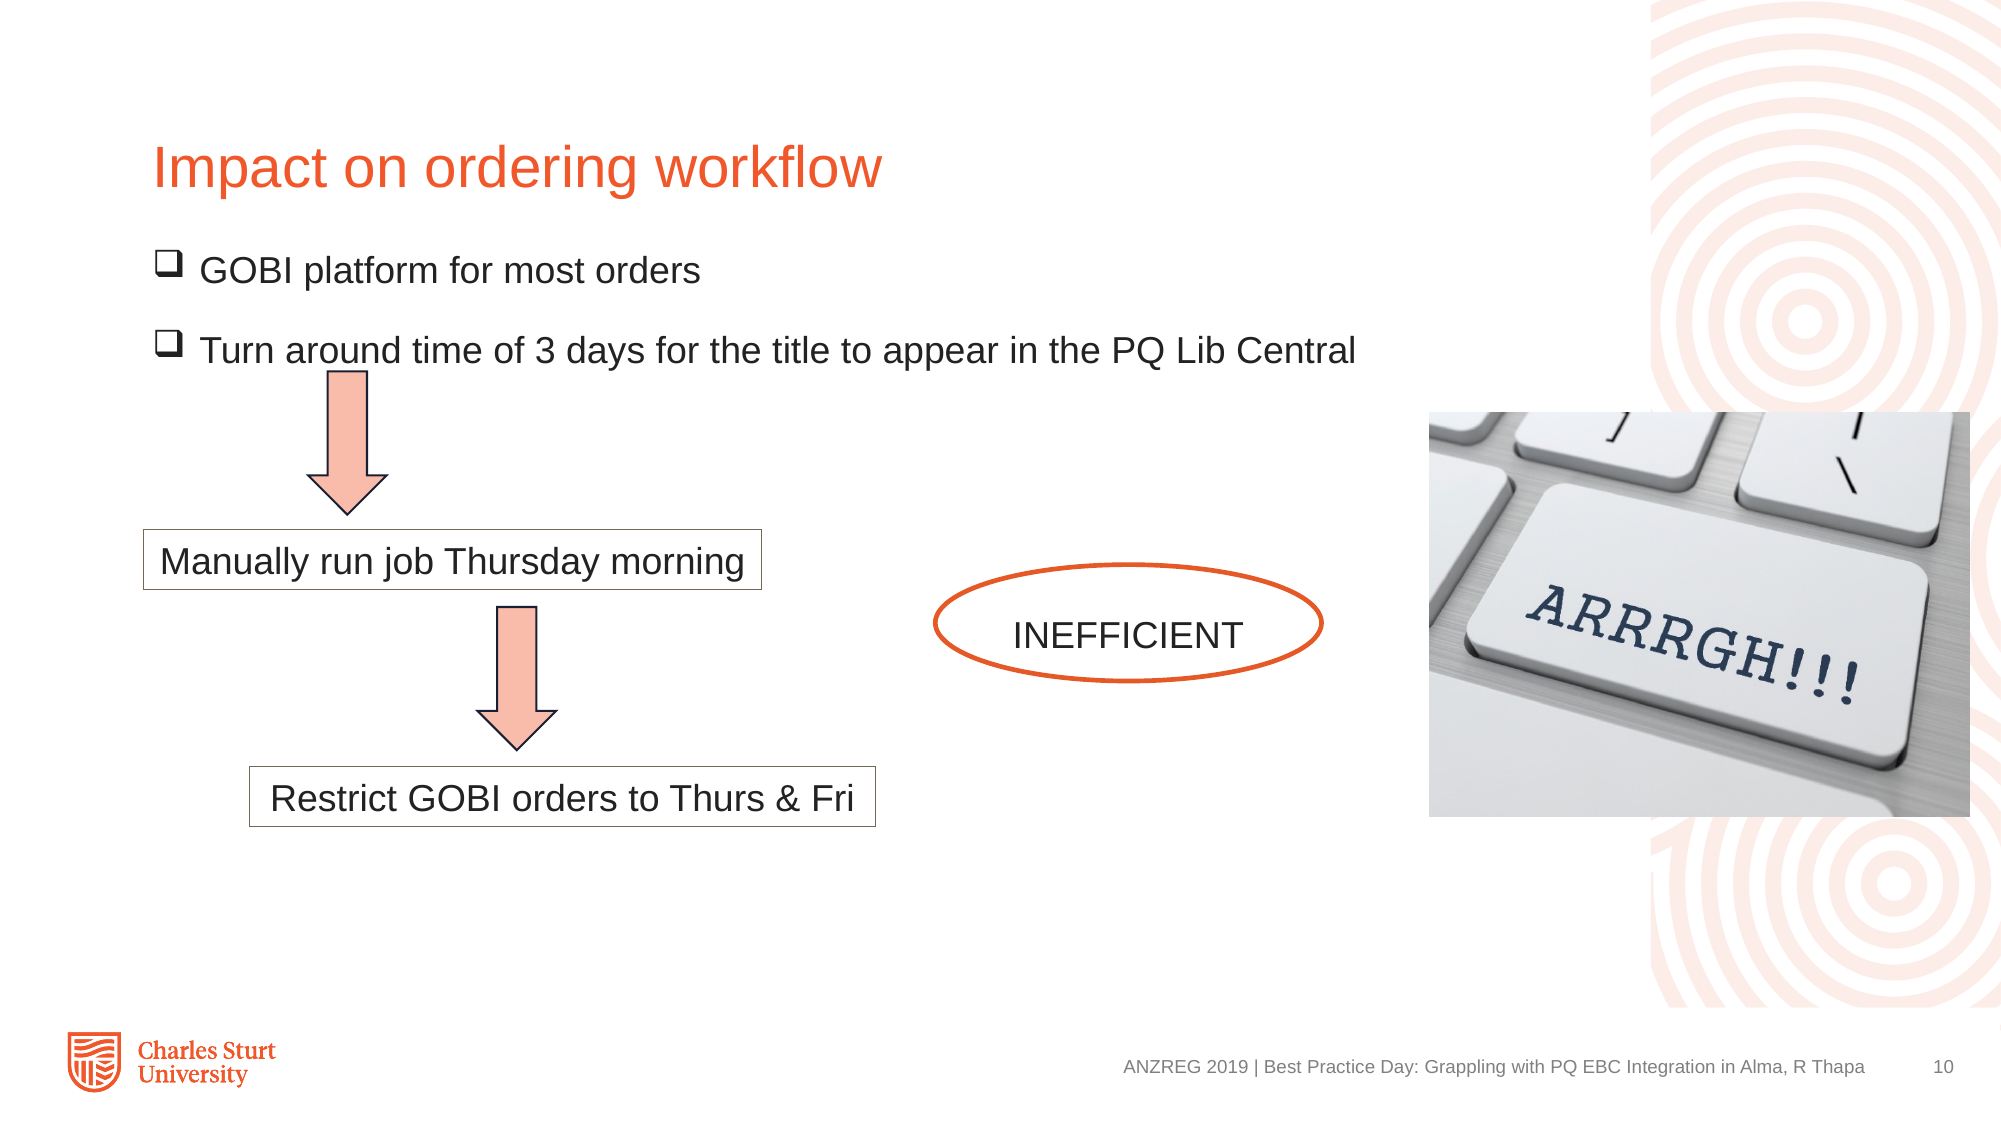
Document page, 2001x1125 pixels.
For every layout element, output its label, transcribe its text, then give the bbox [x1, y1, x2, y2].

text_box INEFFICIENT [935, 564, 1322, 682]
footer ANZREG 2019 | Best Practice Day: Grappling with PQ EBC Integration in Alma, R Thapa [308, 1035, 1880, 1096]
text_box [475, 605, 559, 752]
text_box Restrict GOBI orders to Thurs & Fri [249, 766, 876, 827]
list GOBI platform for most orders Turn around time of 3 days for the title to appear in the PQ Lib Central [137, 248, 1378, 893]
text_box Manually run job Thursday morning [143, 529, 762, 590]
picture [1428, 411, 1970, 818]
title Impact on ordering workflow [137, 129, 1614, 248]
slide_number 10 [1891, 1035, 1970, 1096]
text_box [305, 370, 390, 517]
